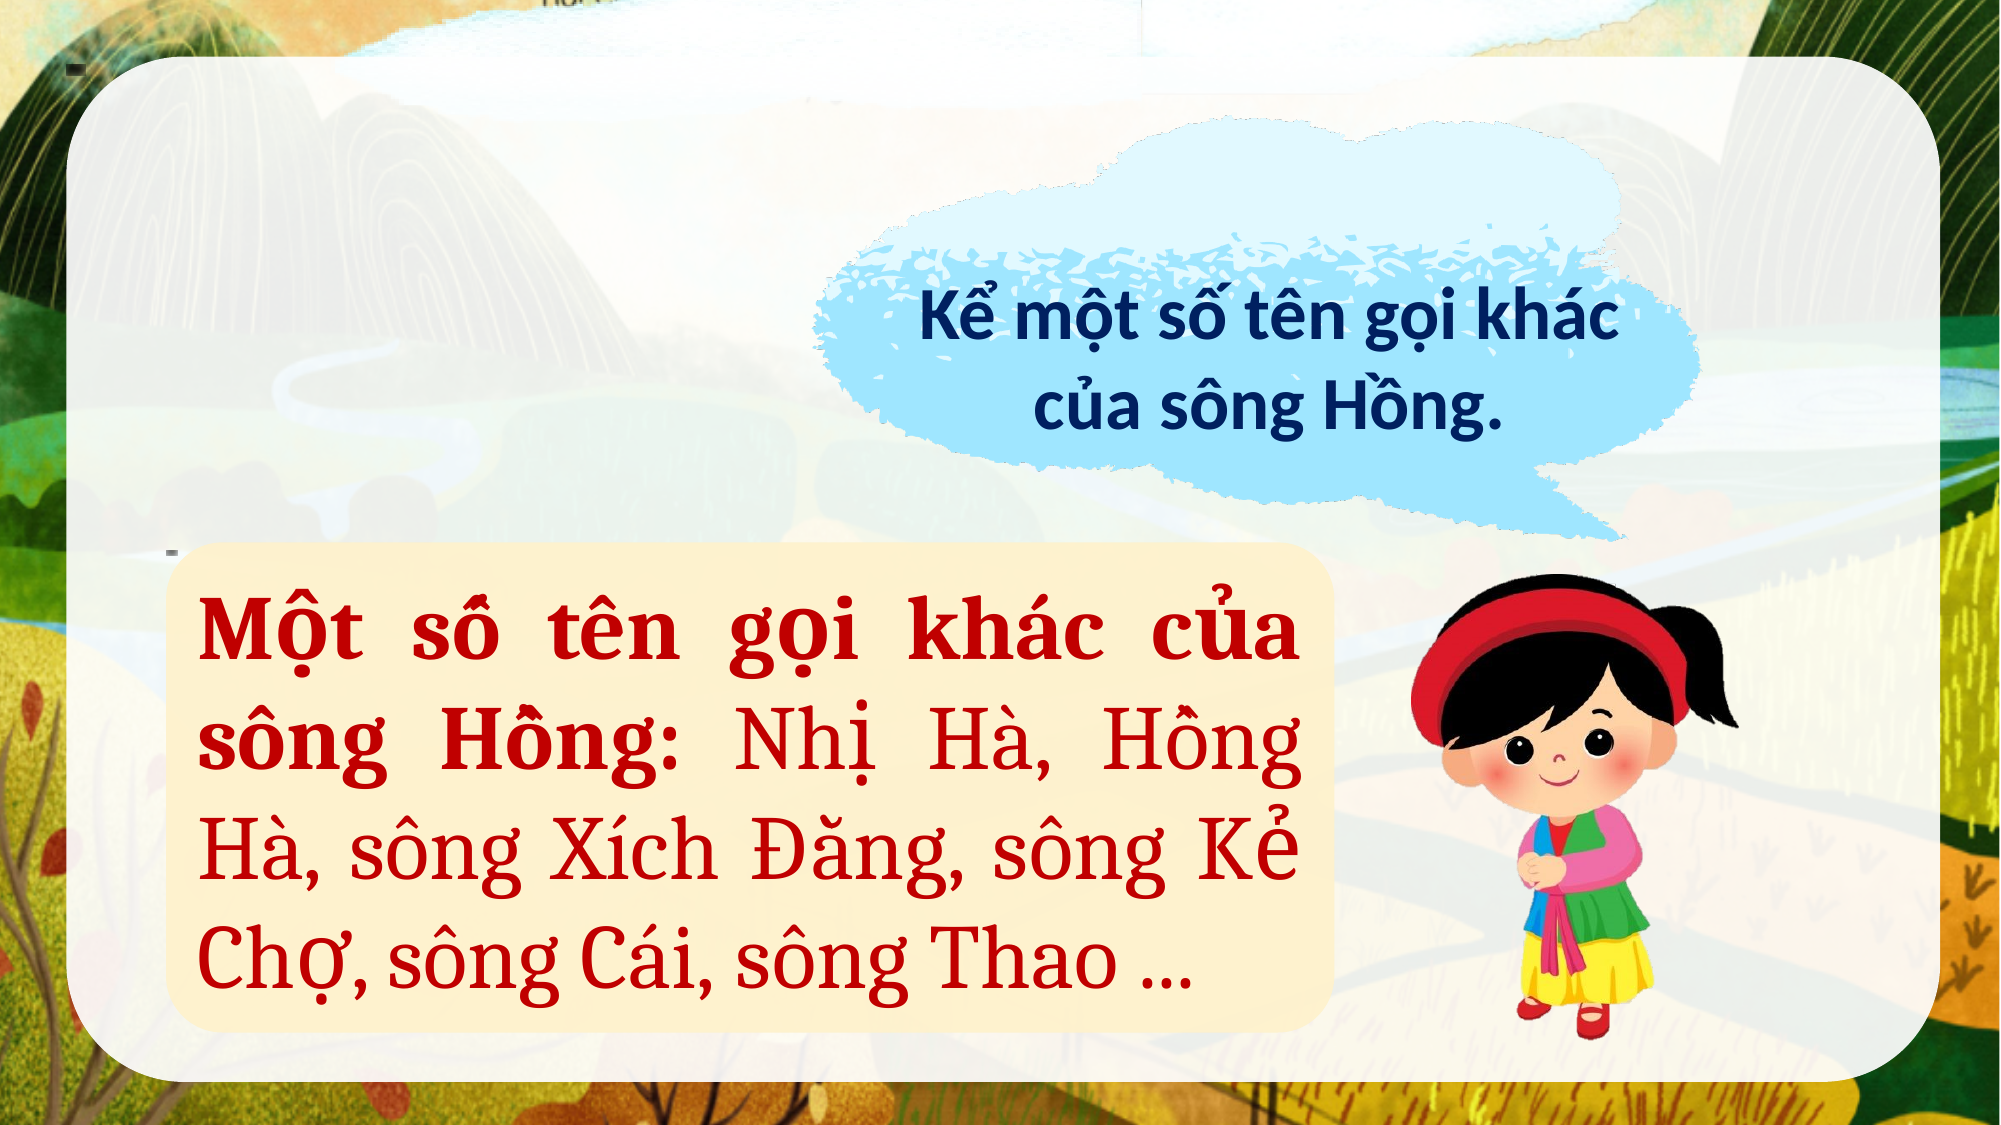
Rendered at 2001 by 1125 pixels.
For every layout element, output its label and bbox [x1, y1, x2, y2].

picture [0, 0, 2000, 1125]
text_box [807, 112, 1708, 546]
